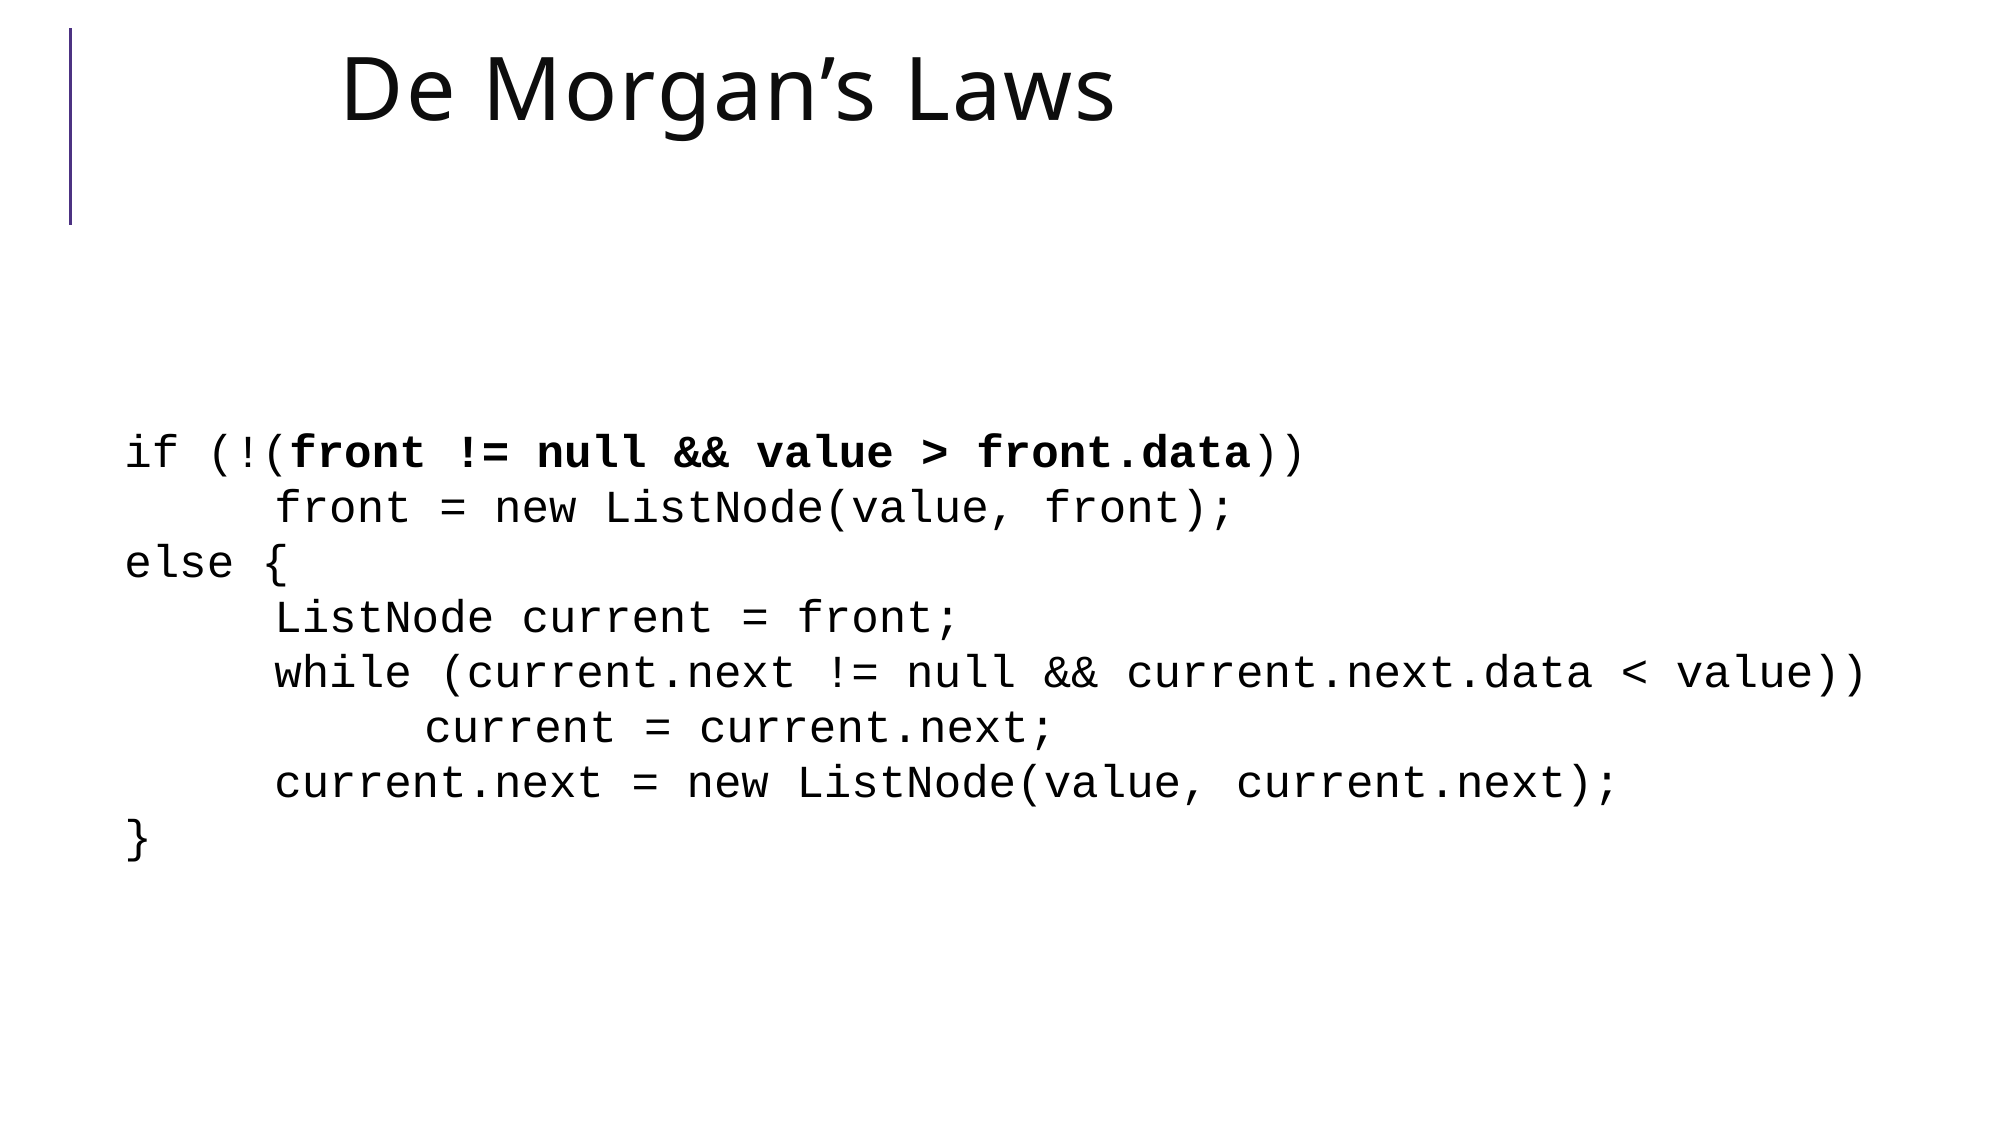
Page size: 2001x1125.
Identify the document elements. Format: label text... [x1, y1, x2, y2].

title De Morgan’s Laws [324, 45, 1675, 145]
text_box if (!(front != null && value > front.data)) front = new ListNode(value, front); else { ListNode current = front; while (current.next != null && current.next.data < value)) current = current.next; current.next = new ListNode(value, current.next); } [109, 413, 1917, 869]
